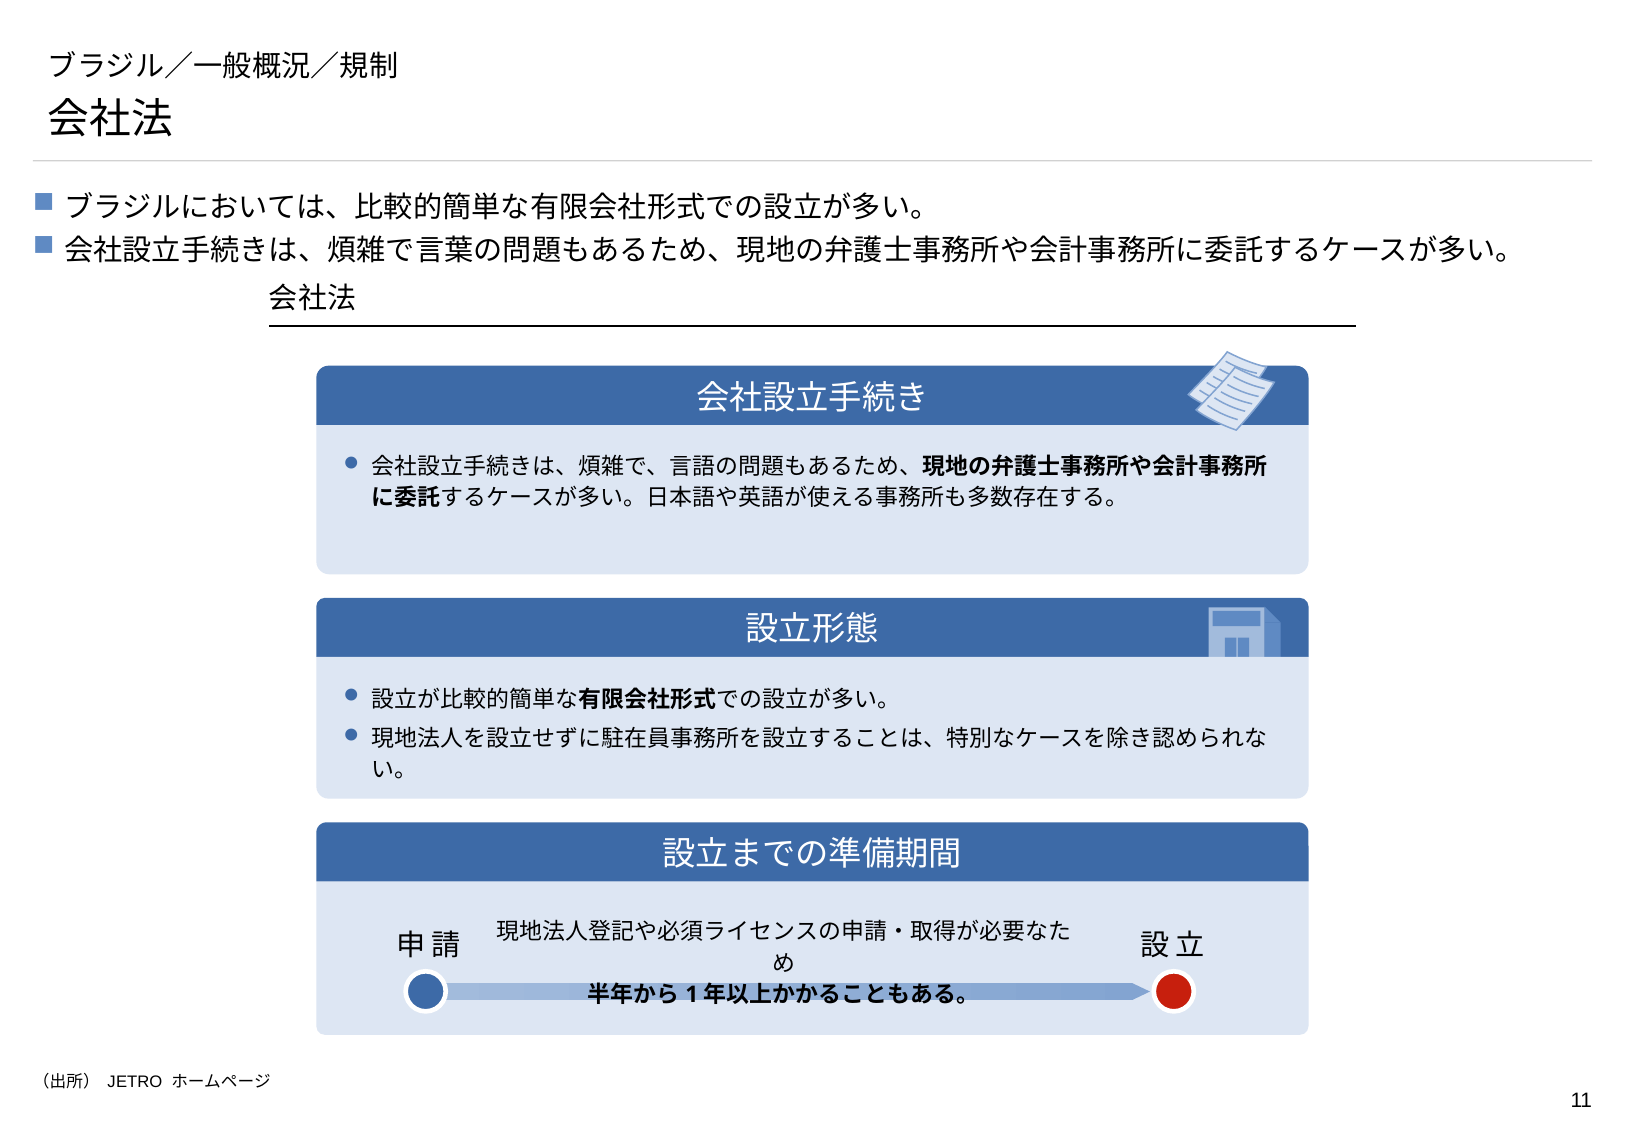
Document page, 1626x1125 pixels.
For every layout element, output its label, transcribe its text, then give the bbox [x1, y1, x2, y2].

text_box 会社設立手続きは、煩雑で、言語の問題もあるため、現地の弁護士事務所や会計事務所に委託するケースが多い。日本語や英語が使える事務所も多数存在する。 [316, 427, 1309, 575]
title ブラジル／一般概況／規制 [32, 30, 1593, 90]
text_box 設立までの準備期間 [314, 820, 1311, 884]
text_box [1151, 969, 1196, 1014]
text_box 設 立 [1119, 924, 1226, 965]
text_box [403, 969, 448, 1014]
text_box 現地法人登記や必須ライセンスの申請・取得が必要なため 半年から1年以上かかることもある。 [470, 906, 1097, 1014]
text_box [1188, 351, 1275, 431]
text_box [1097, 980, 1151, 1003]
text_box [1208, 606, 1281, 662]
list 会社法 [32, 90, 1593, 149]
text_box 設立が比較的簡単な有限会社形式での設立が多い。 現地法人を設立せずに駐在員事務所を設立することは、特別なケースを除き認められない。 [316, 656, 1309, 799]
text_box ブラジルにおいては、比較的簡単な有限会社形式での設立が多い。 会社設立手続きは、煩雑で言葉の問題もあるため、現地の弁護士事務所や会計事務所に委託するケースが多い。 [32, 184, 1593, 266]
text_box 申 請 [375, 924, 482, 965]
text_box [314, 883, 1311, 1038]
text_box [446, 980, 470, 1003]
text_box （出所） JETRO ホームページ [32, 1070, 955, 1094]
text_box 設立形態 [314, 595, 1311, 659]
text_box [268, 278, 1356, 327]
text_box 会社設立手続き [1280, 363, 1311, 427]
text_box 会社設立手続き [314, 363, 1183, 427]
